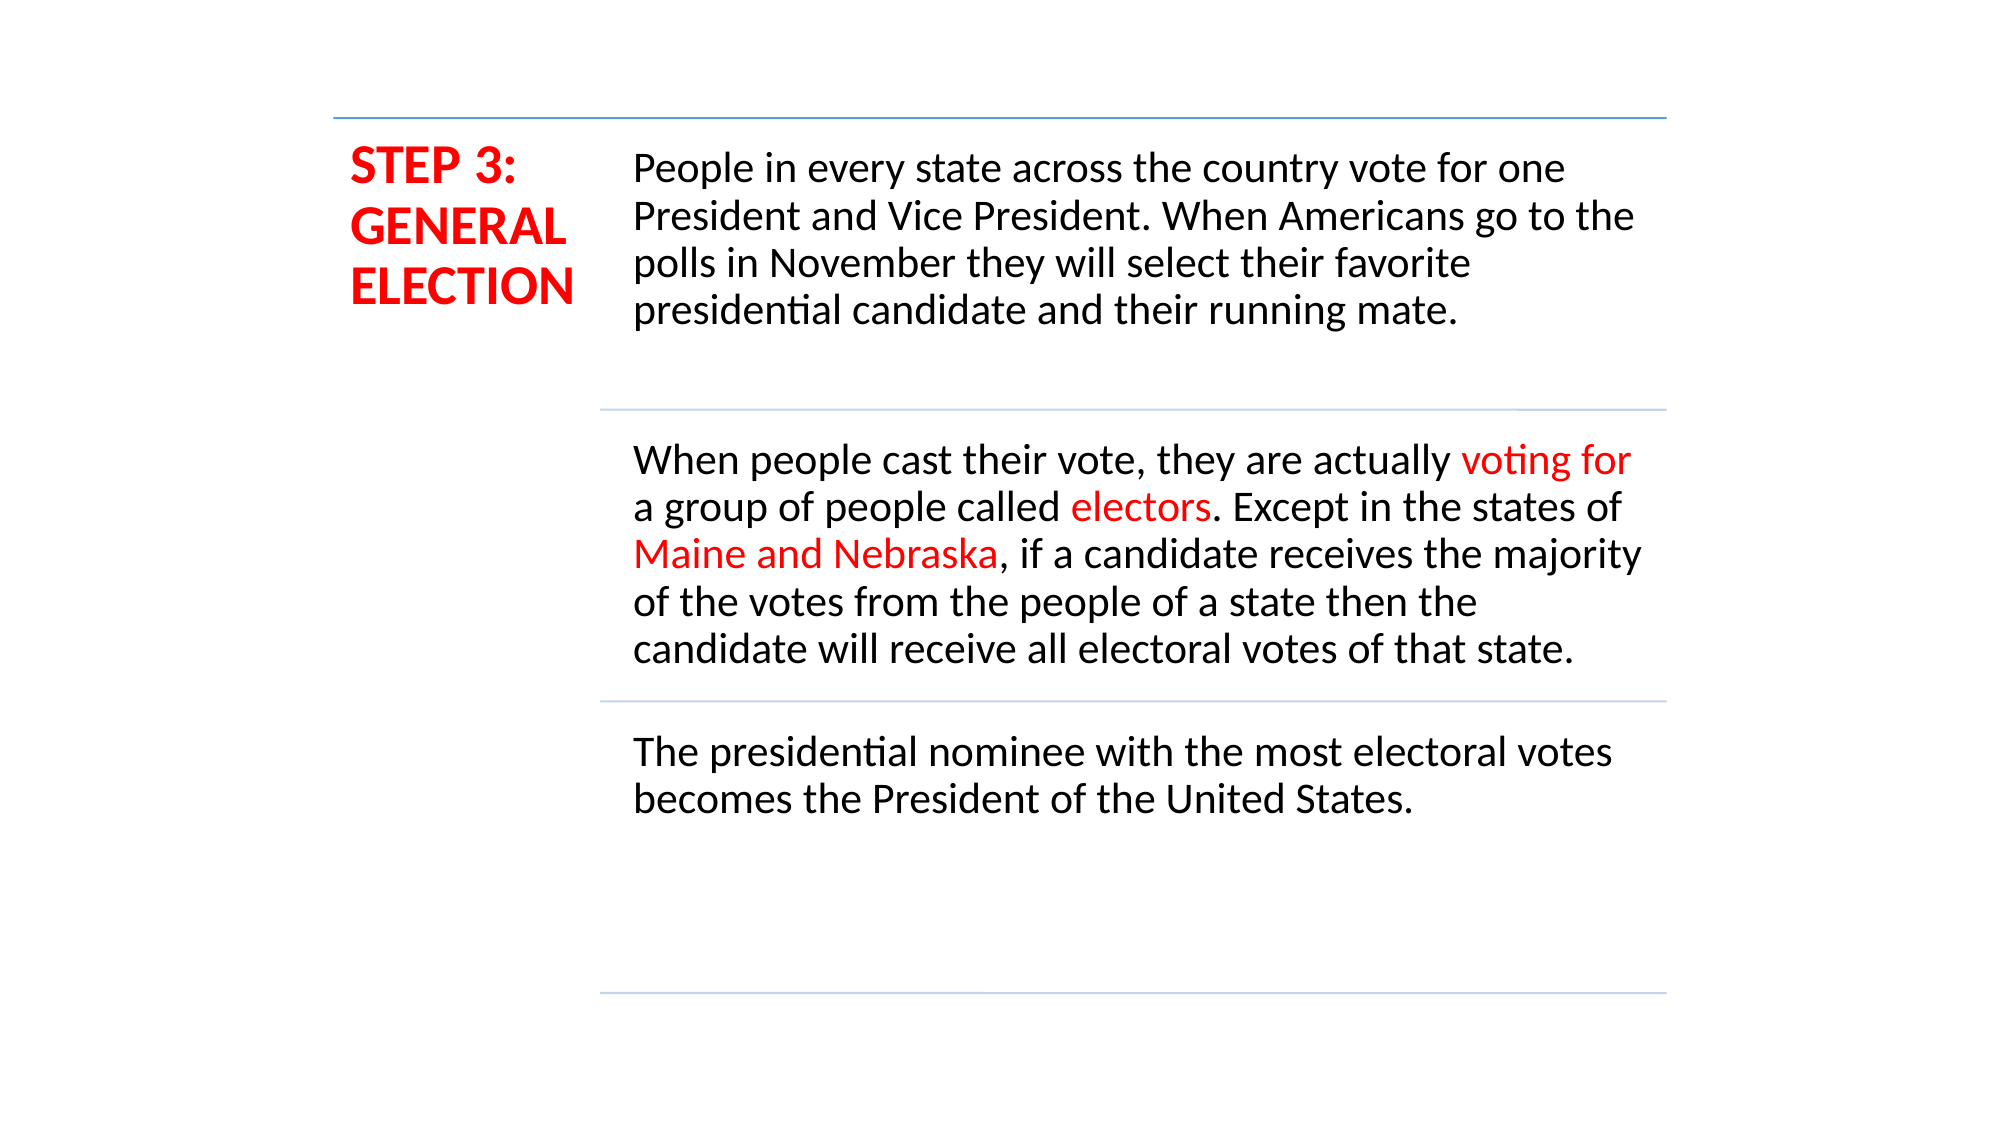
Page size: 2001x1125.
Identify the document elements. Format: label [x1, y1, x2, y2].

text_box [333, 117, 1667, 1007]
